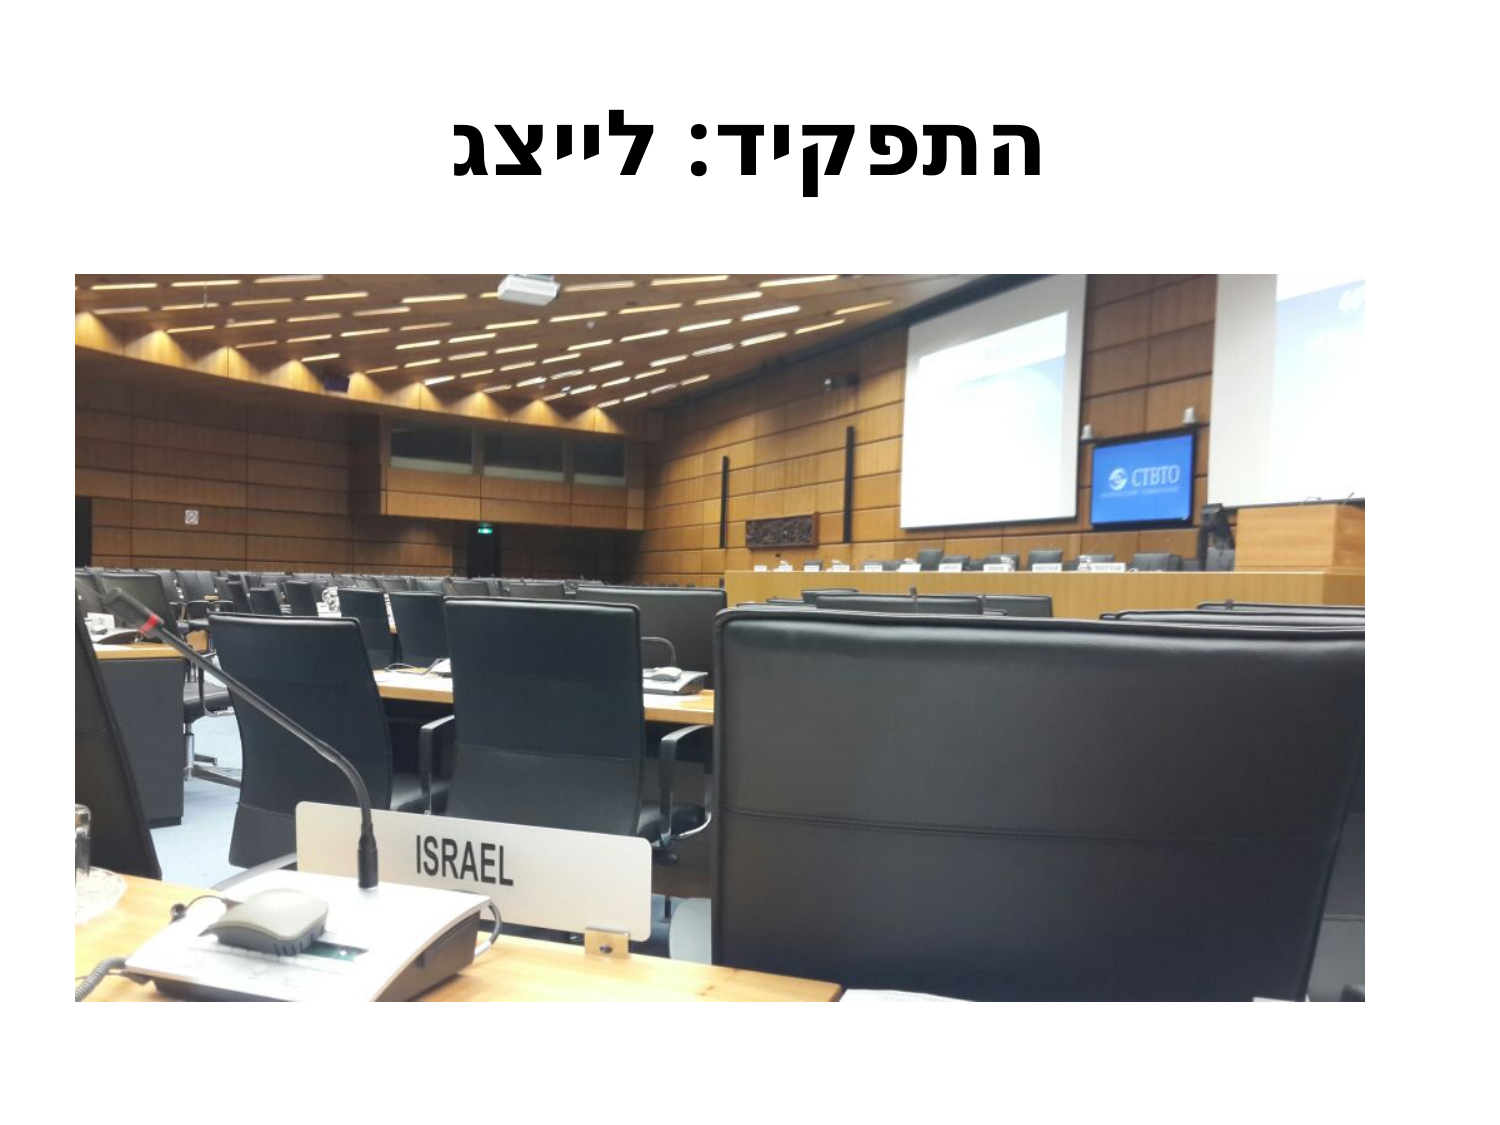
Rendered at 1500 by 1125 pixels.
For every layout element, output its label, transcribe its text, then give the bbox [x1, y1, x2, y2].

title התפקיד: לייצג [75, 45, 1425, 233]
picture [74, 274, 1366, 1002]
